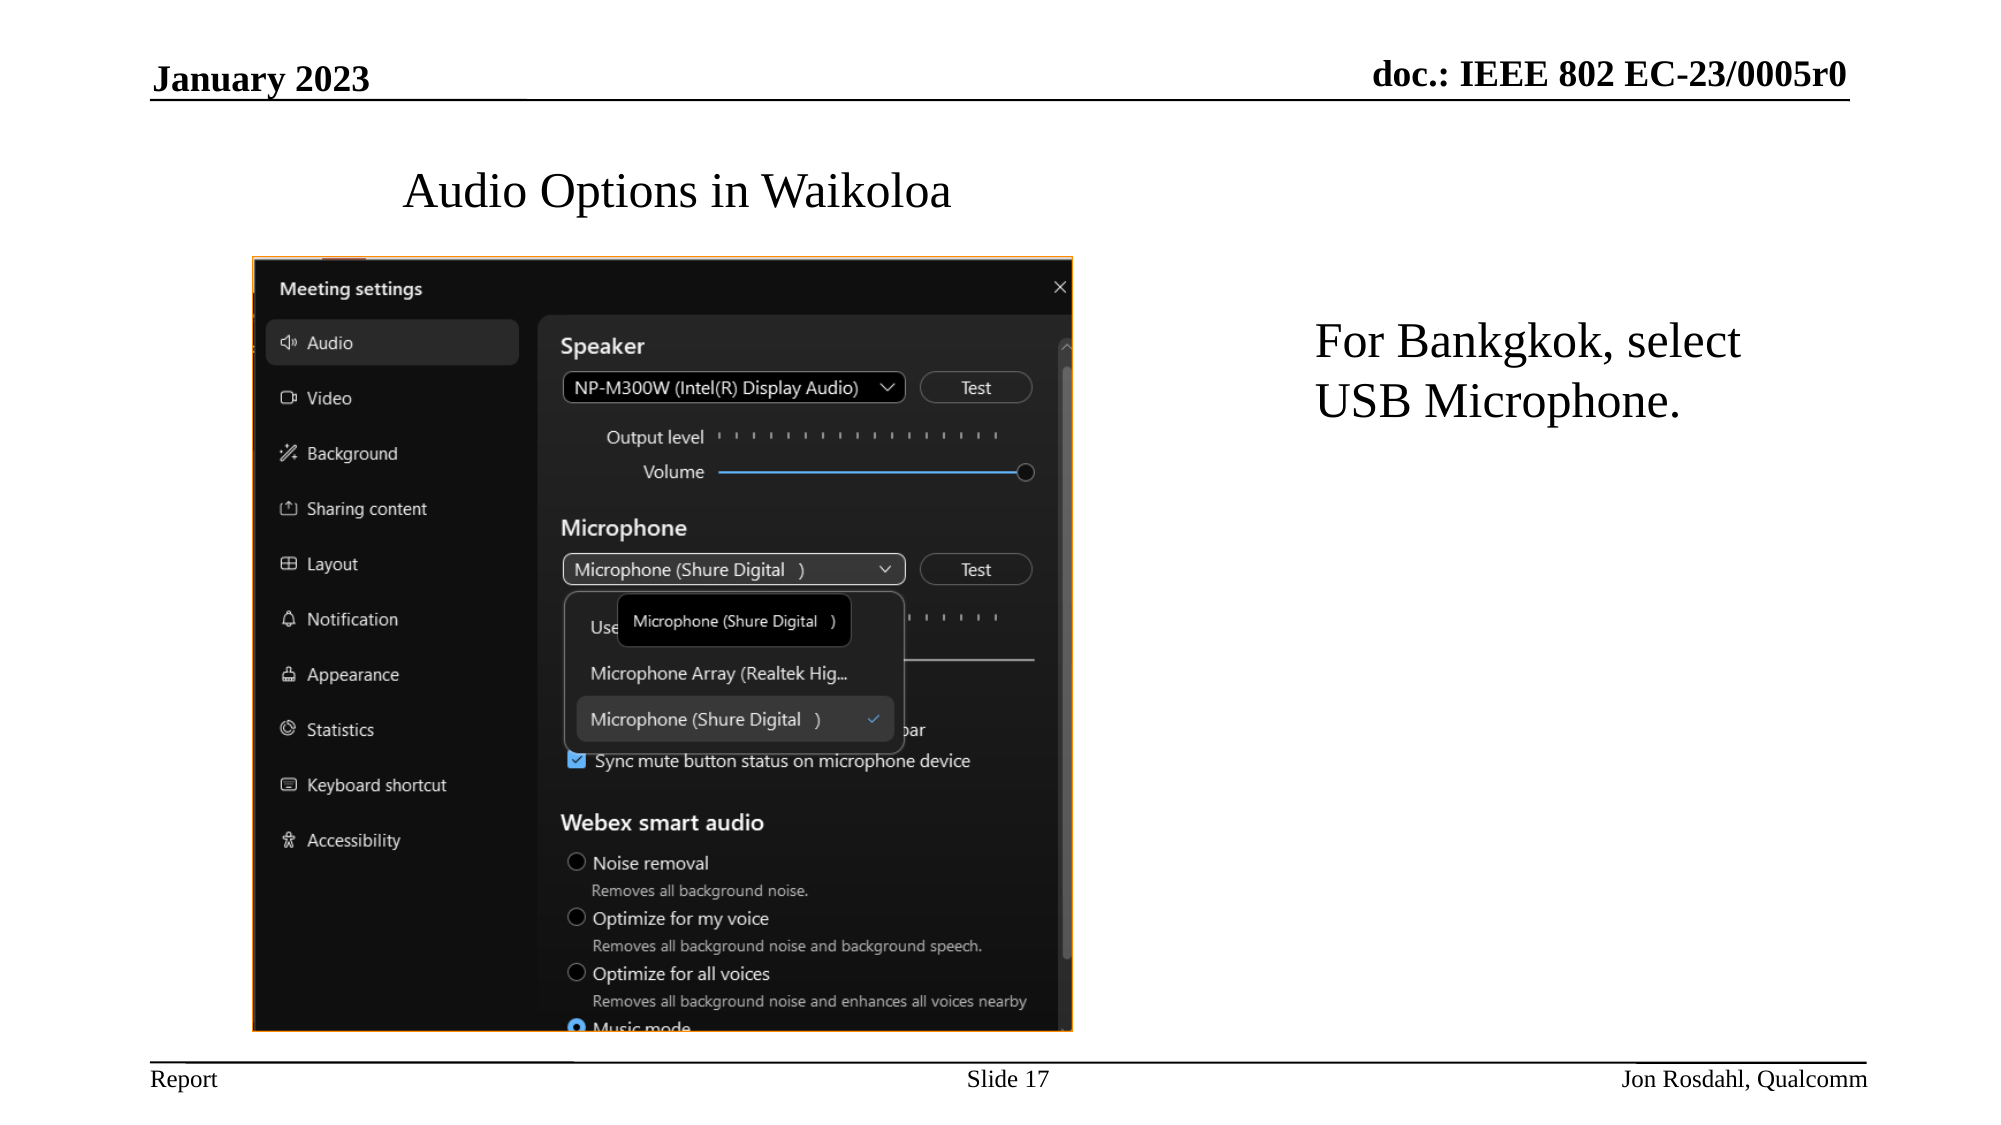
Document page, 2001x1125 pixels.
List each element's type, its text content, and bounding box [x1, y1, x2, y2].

footer Jon Rosdahl, Qualcomm [1171, 1061, 1869, 1093]
text_box For Bankgkok, select USB Microphone. [1299, 299, 1775, 435]
text_box Audio Options in Waikoloa [387, 149, 1525, 225]
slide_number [152, 54, 563, 100]
slide_number Slide 17 [950, 1061, 1067, 1123]
picture [252, 256, 1073, 1032]
